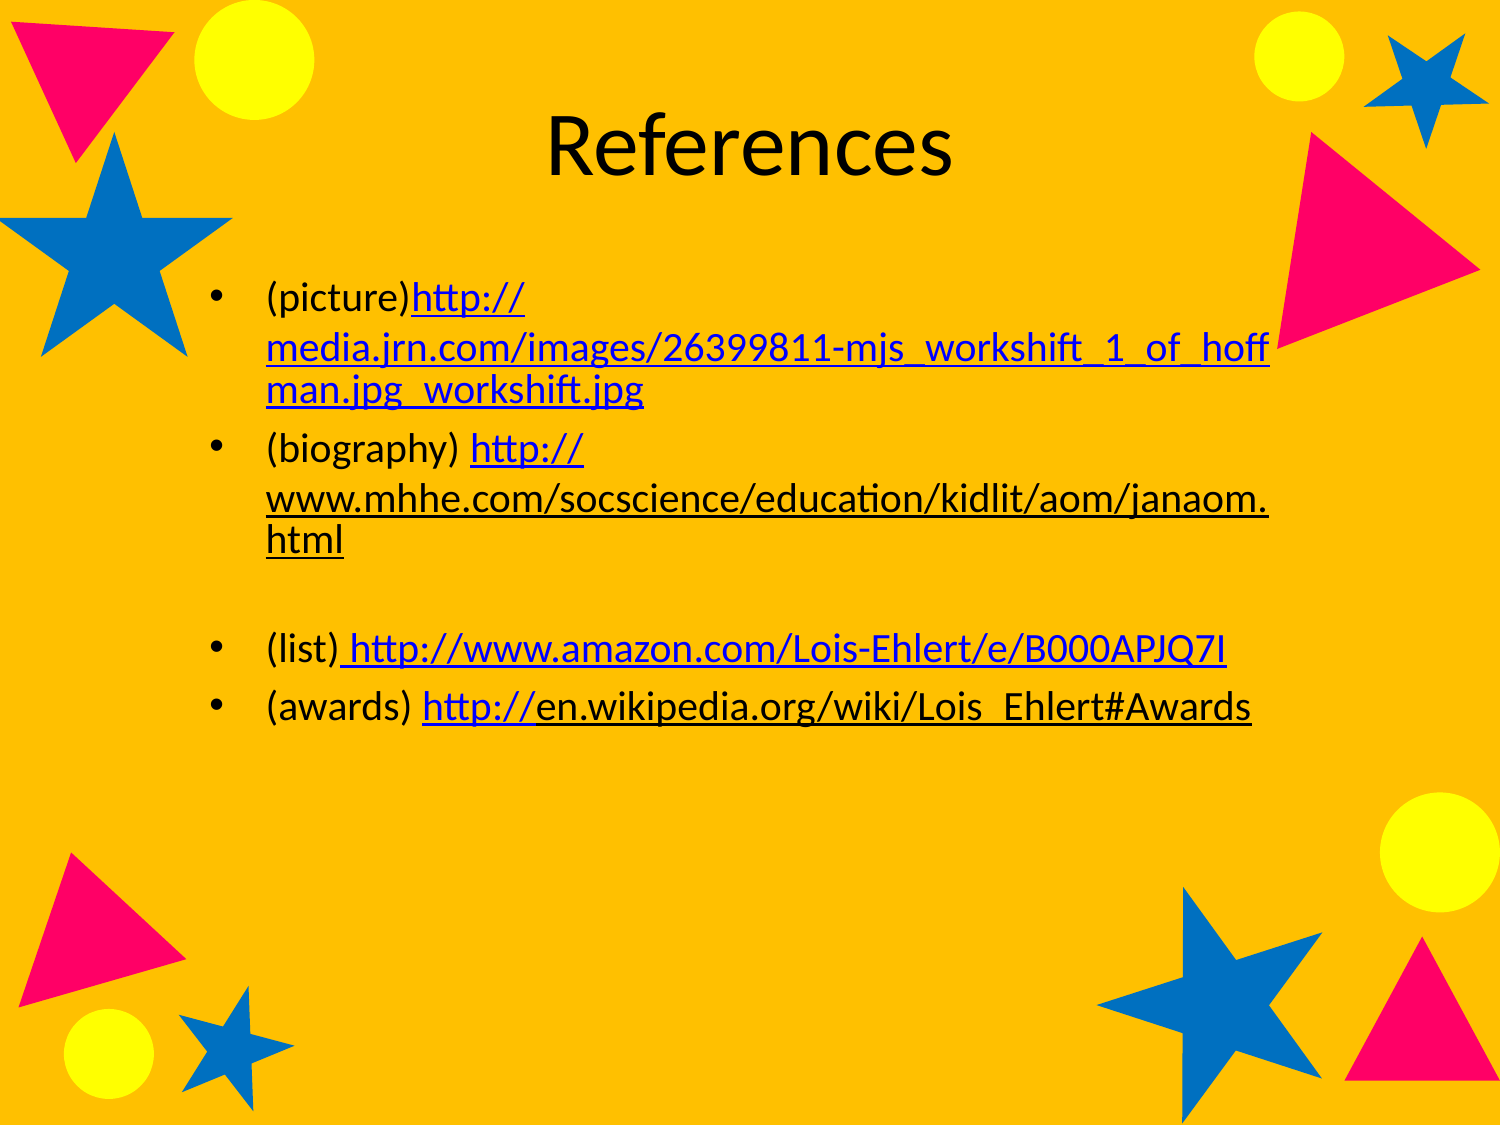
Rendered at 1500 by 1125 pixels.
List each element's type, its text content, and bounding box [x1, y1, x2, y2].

text_box [1342, 934, 1500, 1083]
list (picture)http://media.jrn.com/images/26399811-mjs_workshift_1_of_hoffman.jpg_workshift.jpg (biography) http://www.mhhe.com/socscience/education/kidlit/aom/janaom.html (list) http://www.amazon.com/Lois-Ehlert/e/B000APJQ7I (awards) http://en.wikipedia.org/wiki/Lois_Ehlert#Awards [194, 262, 1300, 1005]
text_box [16, 850, 189, 1010]
text_box [9, 19, 177, 166]
text_box [1252, 9, 1347, 104]
text_box [1275, 130, 1483, 351]
text_box [1377, 790, 1500, 915]
text_box [1361, 31, 1492, 152]
title References [75, 45, 1425, 233]
text_box [0, 129, 235, 359]
text_box [192, 0, 317, 123]
text_box [61, 1006, 156, 1102]
text_box [1094, 884, 1325, 1125]
text_box [176, 983, 297, 1114]
